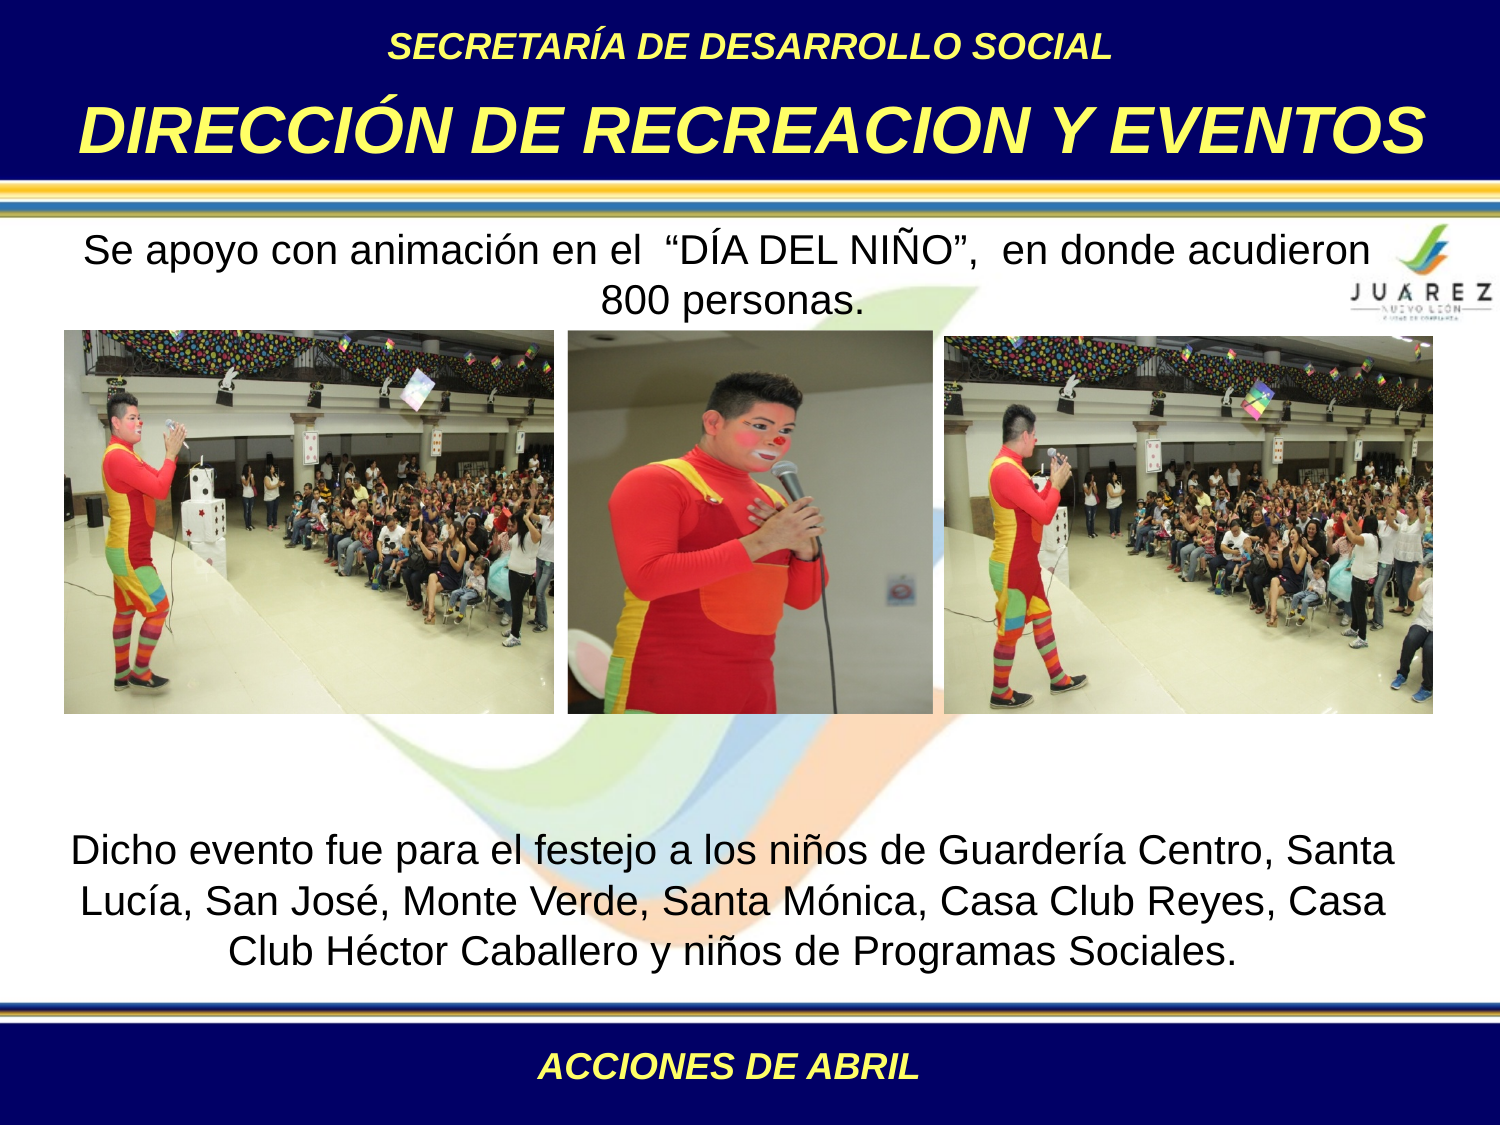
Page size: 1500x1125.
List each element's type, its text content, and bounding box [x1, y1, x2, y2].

text_box DIRECCIÓN DE RECREACION Y EVENTOS [63, 79, 1444, 174]
text_box SECRETARÍA DE DESARROLLO SOCIAL [372, 14, 1130, 74]
picture [0, 0, 1500, 1125]
text_box Se apoyo con animación en el “DÍA DEL NIÑO”, en donde acudieron 800 personas. Dicho evento fue para el festejo a los niños de Guardería Centro, Santa Lucía, San José, Monte Verde, Santa Mónica, Casa Club Reyes, Casa Club Héctor Caballero y niños de Programas Sociales. [32, 215, 1434, 981]
text_box ACCIONES DE ABRIL [522, 1034, 936, 1095]
